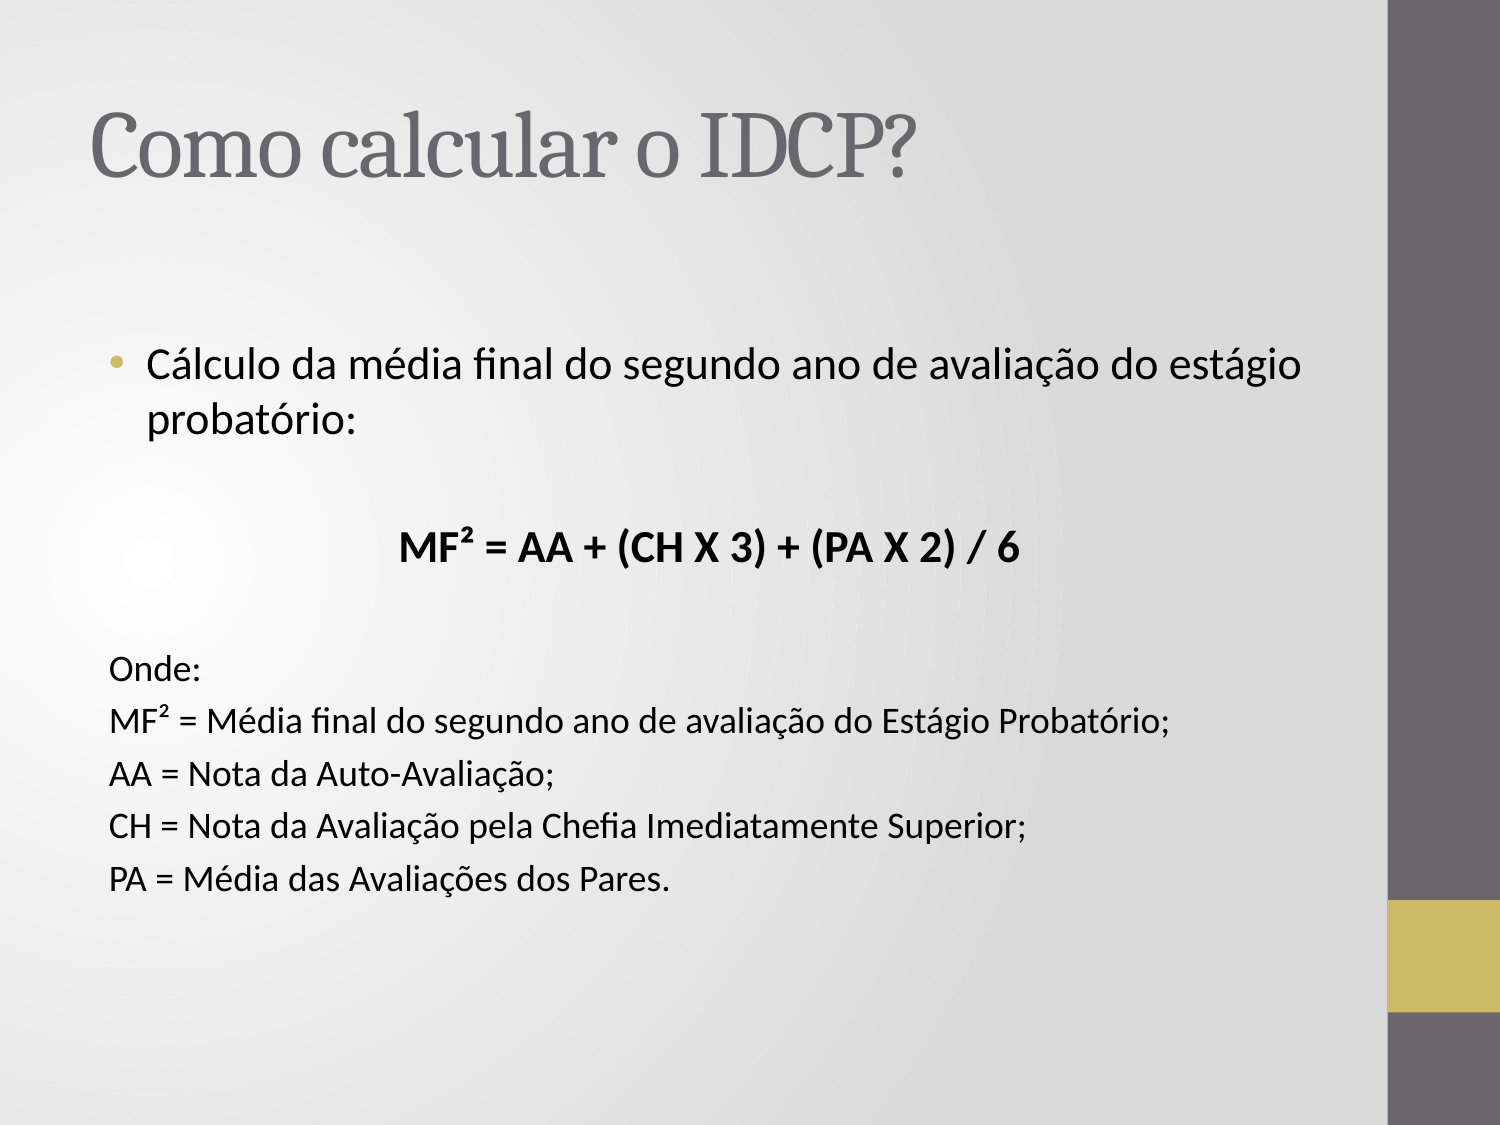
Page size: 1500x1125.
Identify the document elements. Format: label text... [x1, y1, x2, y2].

list Cálculo da média final do segundo ano de avaliação do estágio probatório: MF² = AA + (CH X 3) + (PA X 2) / 6 Onde: MF² = Média final do segundo ano de avaliação do Estágio Probatório; AA = Nota da Auto-Avaliação; CH = Nota da Avaliação pela Chefia Imediatamente Superior; PA = Média das Avaliações dos Pares. [75, 262, 1325, 1050]
title Como calcular o IDCP? [75, 45, 1325, 233]
